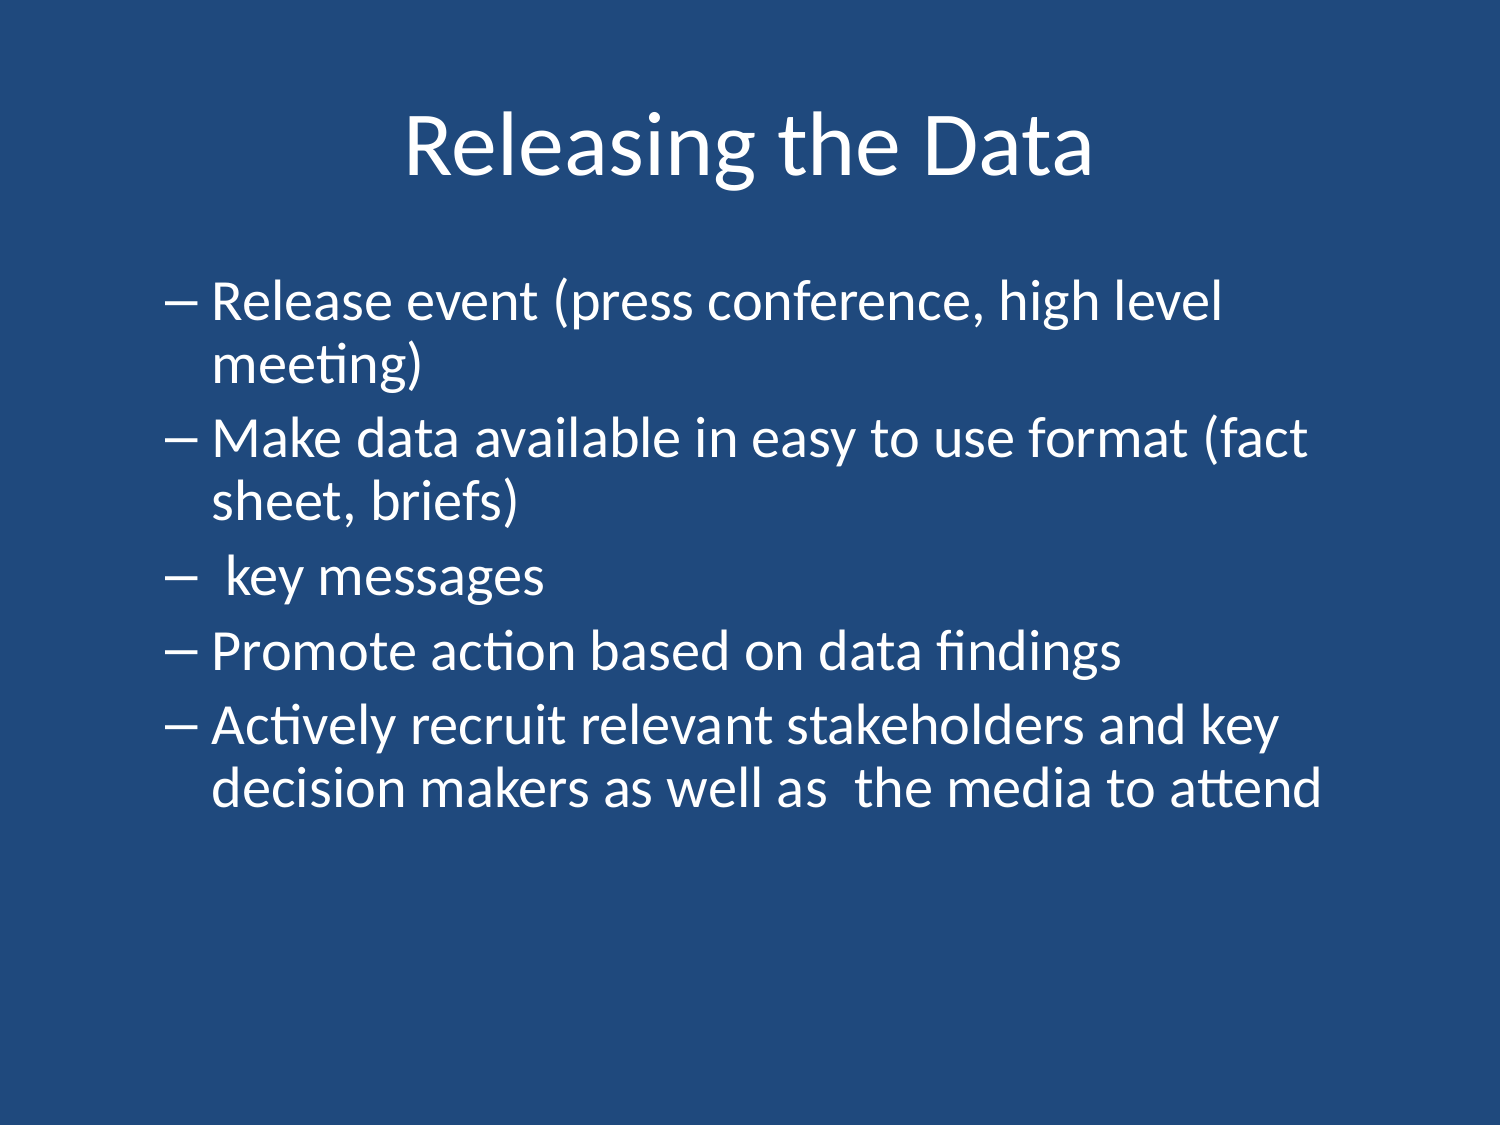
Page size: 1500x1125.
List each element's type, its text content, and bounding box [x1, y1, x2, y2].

title Releasing the Data [75, 45, 1425, 233]
list Release event (press conference, high level meeting) Make data available in easy to use format (fact sheet, briefs) key messages Promote action based on data findings Actively recruit relevant stakeholders and key decision makers as well as the media to attend [75, 262, 1425, 1005]
